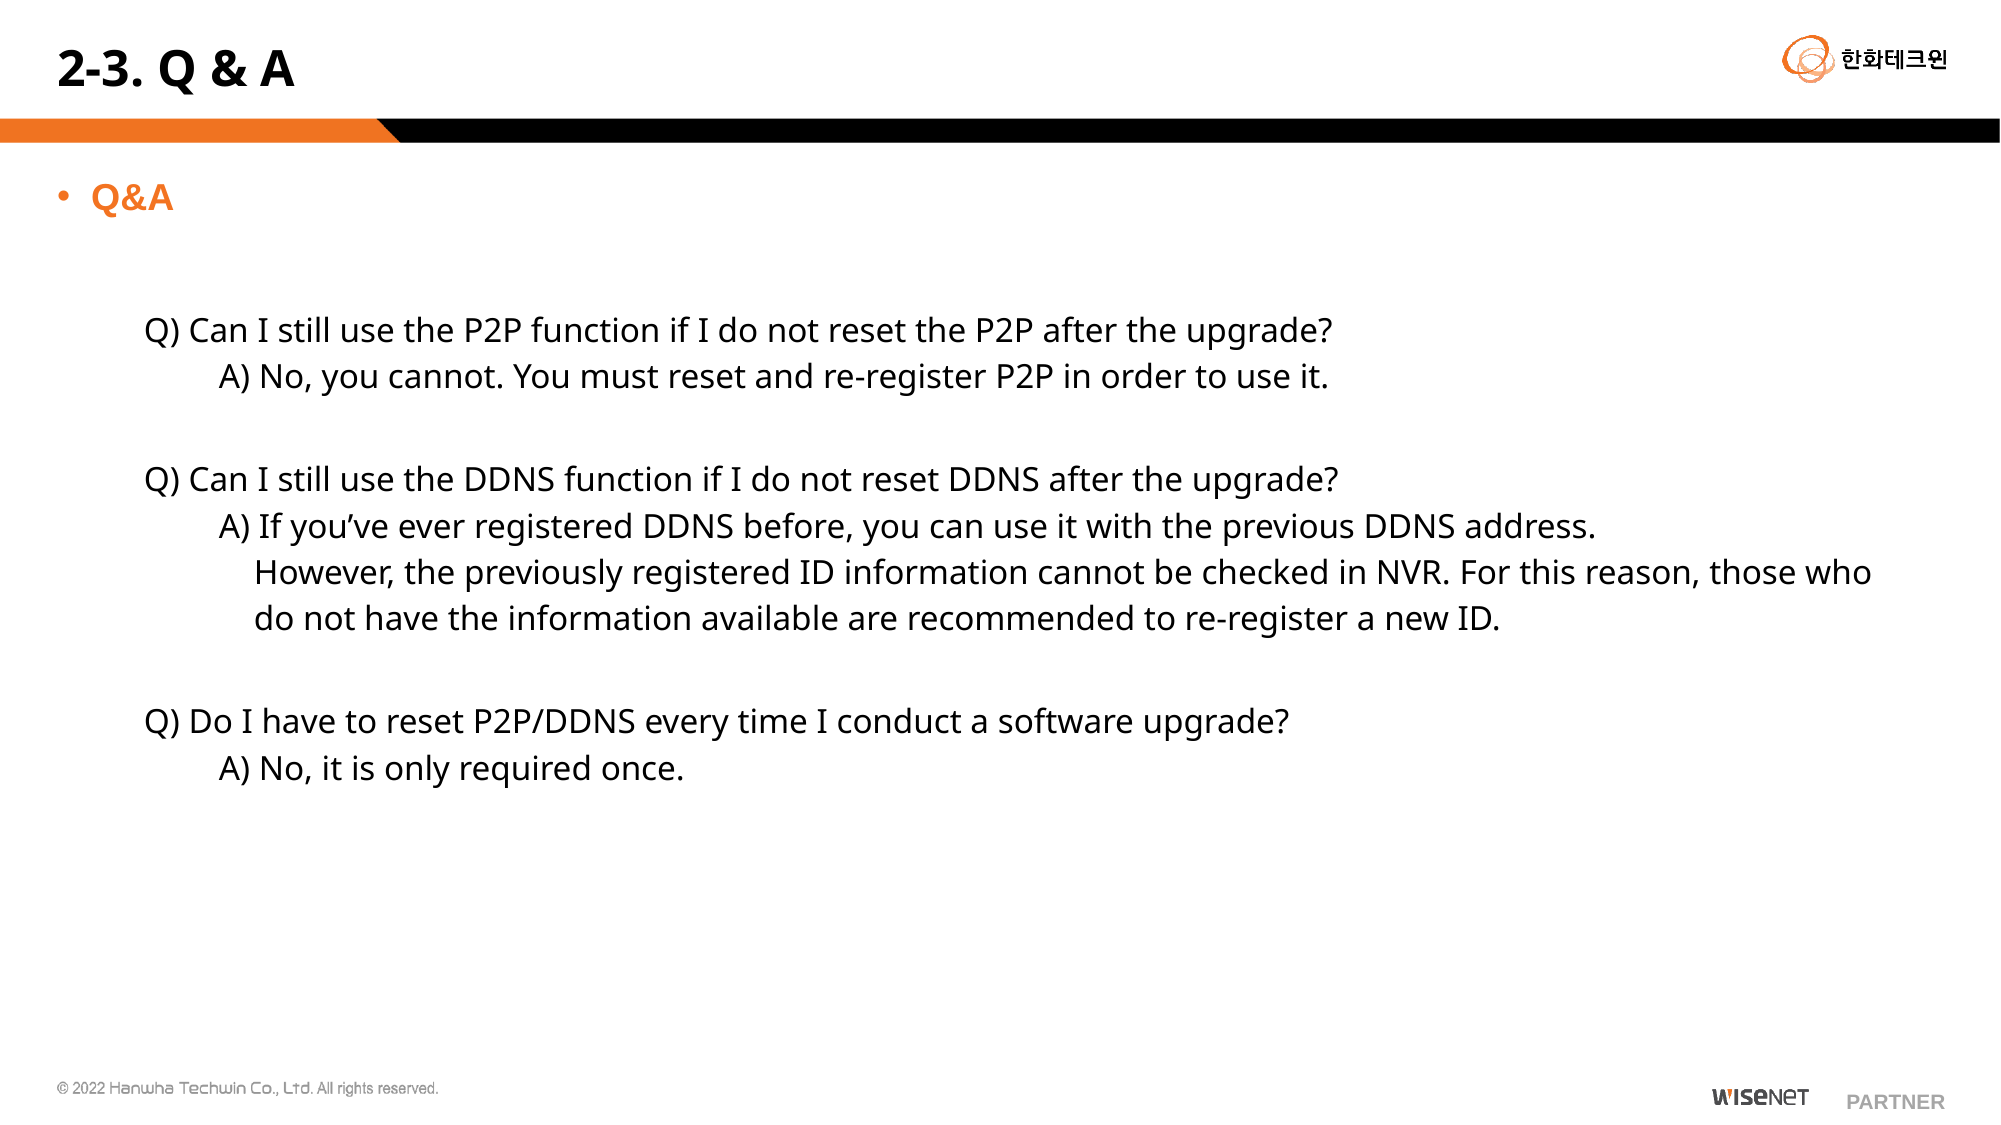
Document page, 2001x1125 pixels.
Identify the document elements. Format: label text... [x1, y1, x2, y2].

picture [0, 118, 2000, 143]
picture [1712, 1089, 1809, 1105]
text_box Q) Can I still use the P2P function if I do not reset the P2P after the upgrade? A) No, you cannot. You must reset and re-register P2P in order to use it. Q) Can I still use the DDNS function if I do not reset DDNS after the upgrade? A) If you’ve ever registered DDNS before, you can use it with the previous DDNS address. However, the previously registered ID information cannot be checked in NVR. For this reason, those who do not have the information available are recommended to re-register a new ID. Q) Do I have to reset P2P/DDNS every time I conduct a software upgrade? A) No, it is only required once. [129, 306, 1916, 791]
title 2-3. Q & A [57, 36, 1711, 96]
text_box Q&A [56, 150, 1948, 282]
picture [1782, 35, 1946, 83]
picture [57, 1081, 438, 1097]
text_box PARTNER [1815, 1076, 1945, 1124]
